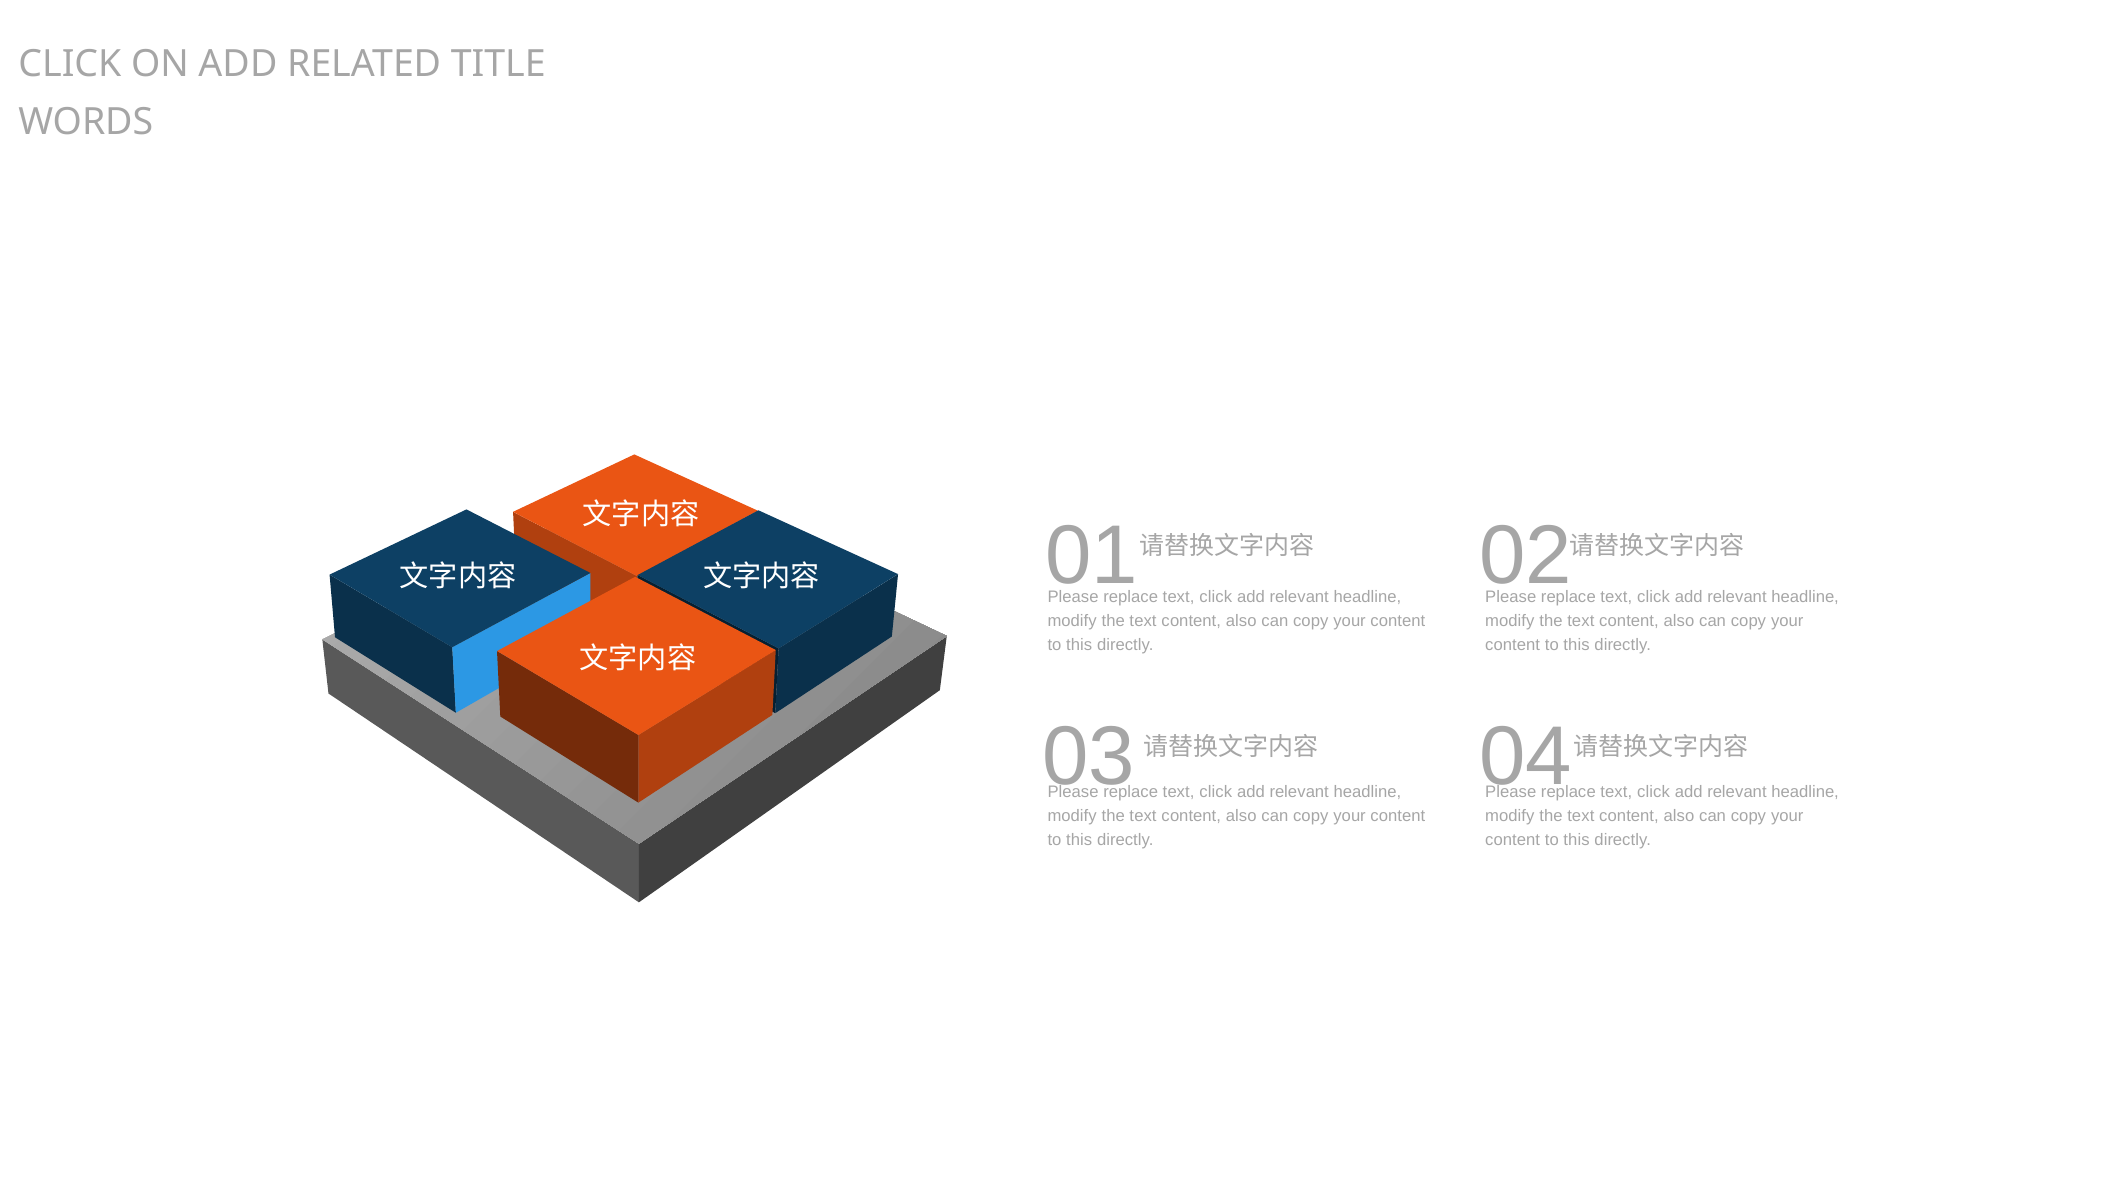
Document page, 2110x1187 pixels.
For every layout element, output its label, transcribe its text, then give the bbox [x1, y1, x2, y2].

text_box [329, 509, 591, 713]
text_box CLICK ON ADD RELATED TITLE WORDS [3, 18, 595, 150]
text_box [637, 510, 898, 714]
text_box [1478, 480, 1860, 652]
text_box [1478, 681, 1860, 848]
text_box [322, 486, 947, 903]
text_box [513, 454, 758, 576]
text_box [1041, 681, 1430, 848]
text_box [1045, 480, 1430, 652]
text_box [497, 576, 776, 803]
